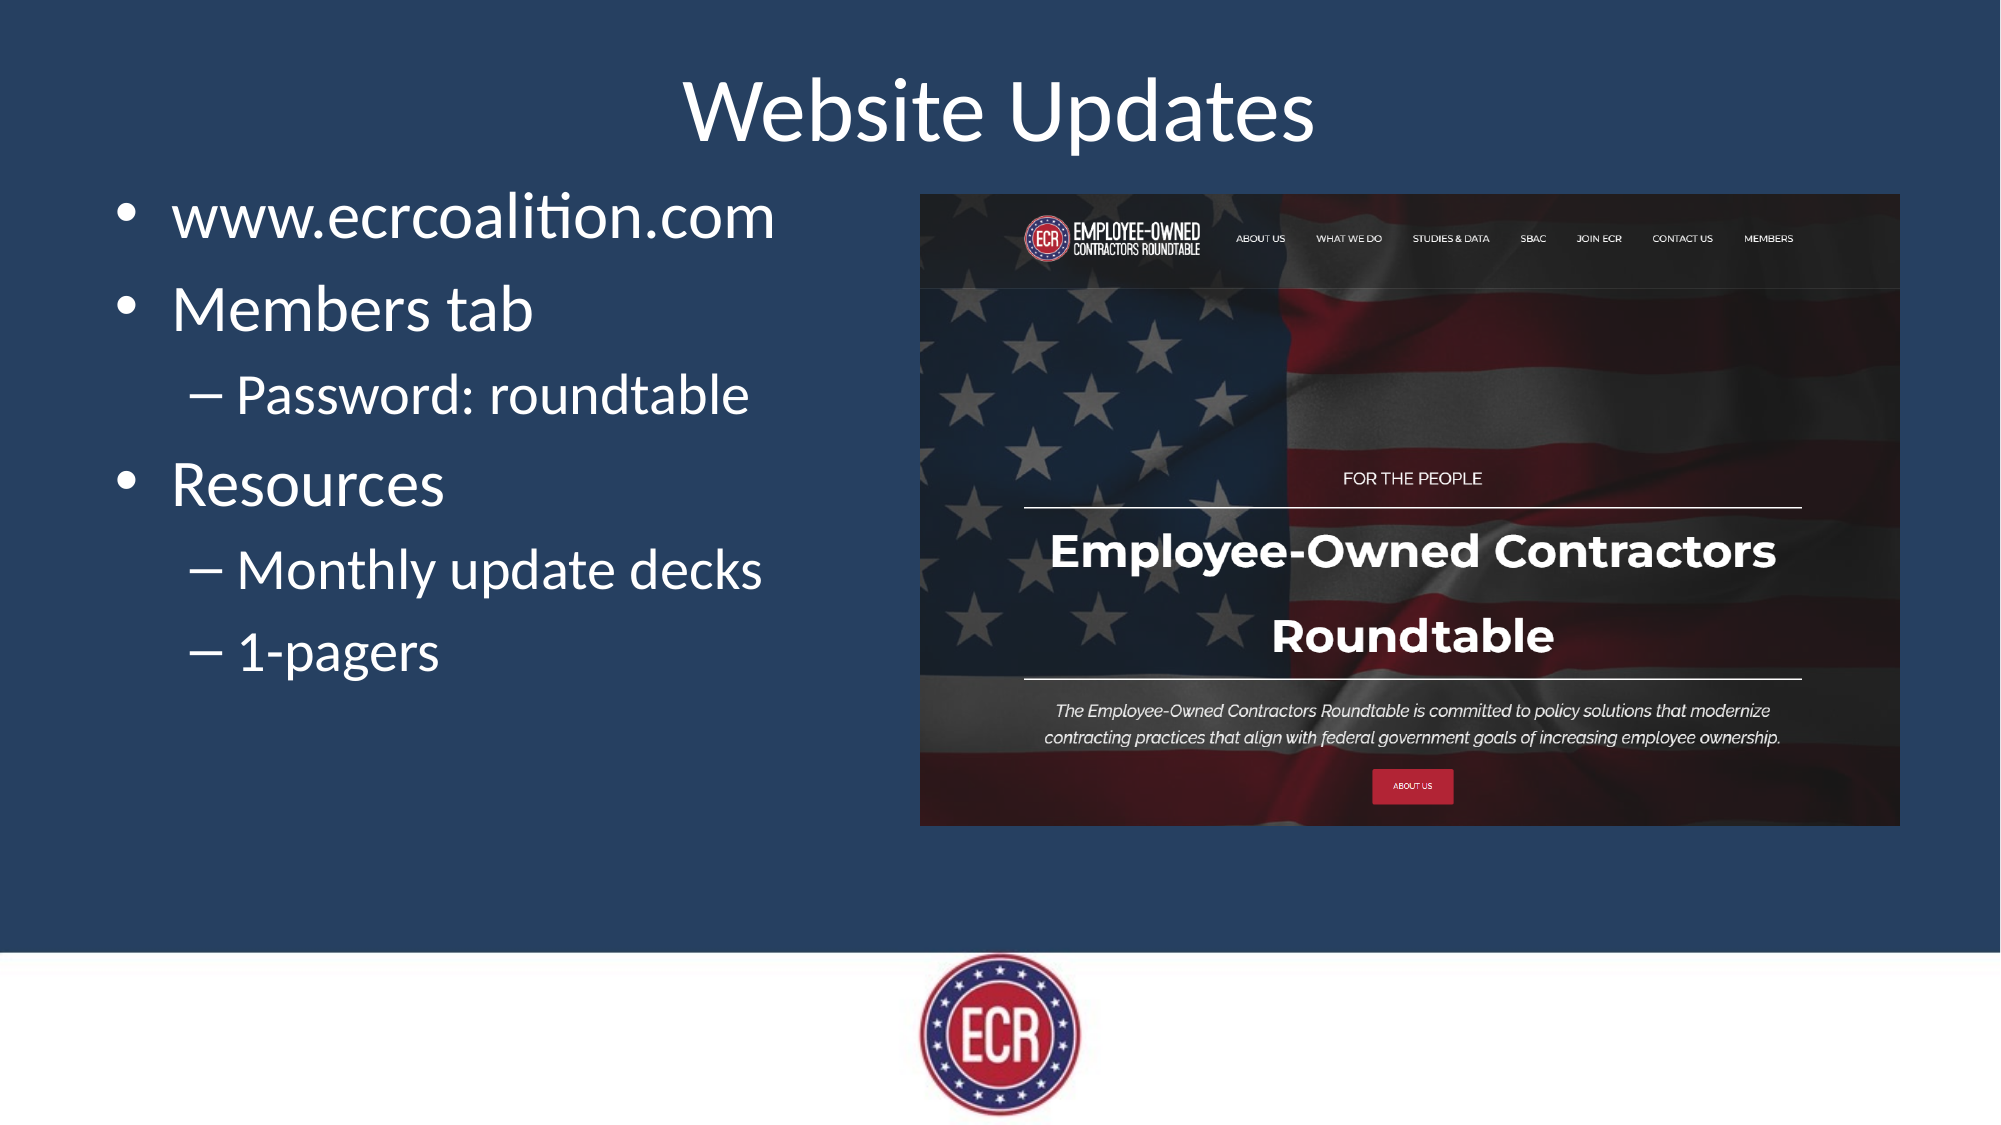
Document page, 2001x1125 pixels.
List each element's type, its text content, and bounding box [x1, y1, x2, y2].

picture [0, 0, 2001, 1125]
title Website Updates [99, 44, 1901, 163]
list www.ecrcoalition.com Members tab Password: roundtable Resources Monthly update decks 1-pagers [99, 163, 1901, 931]
